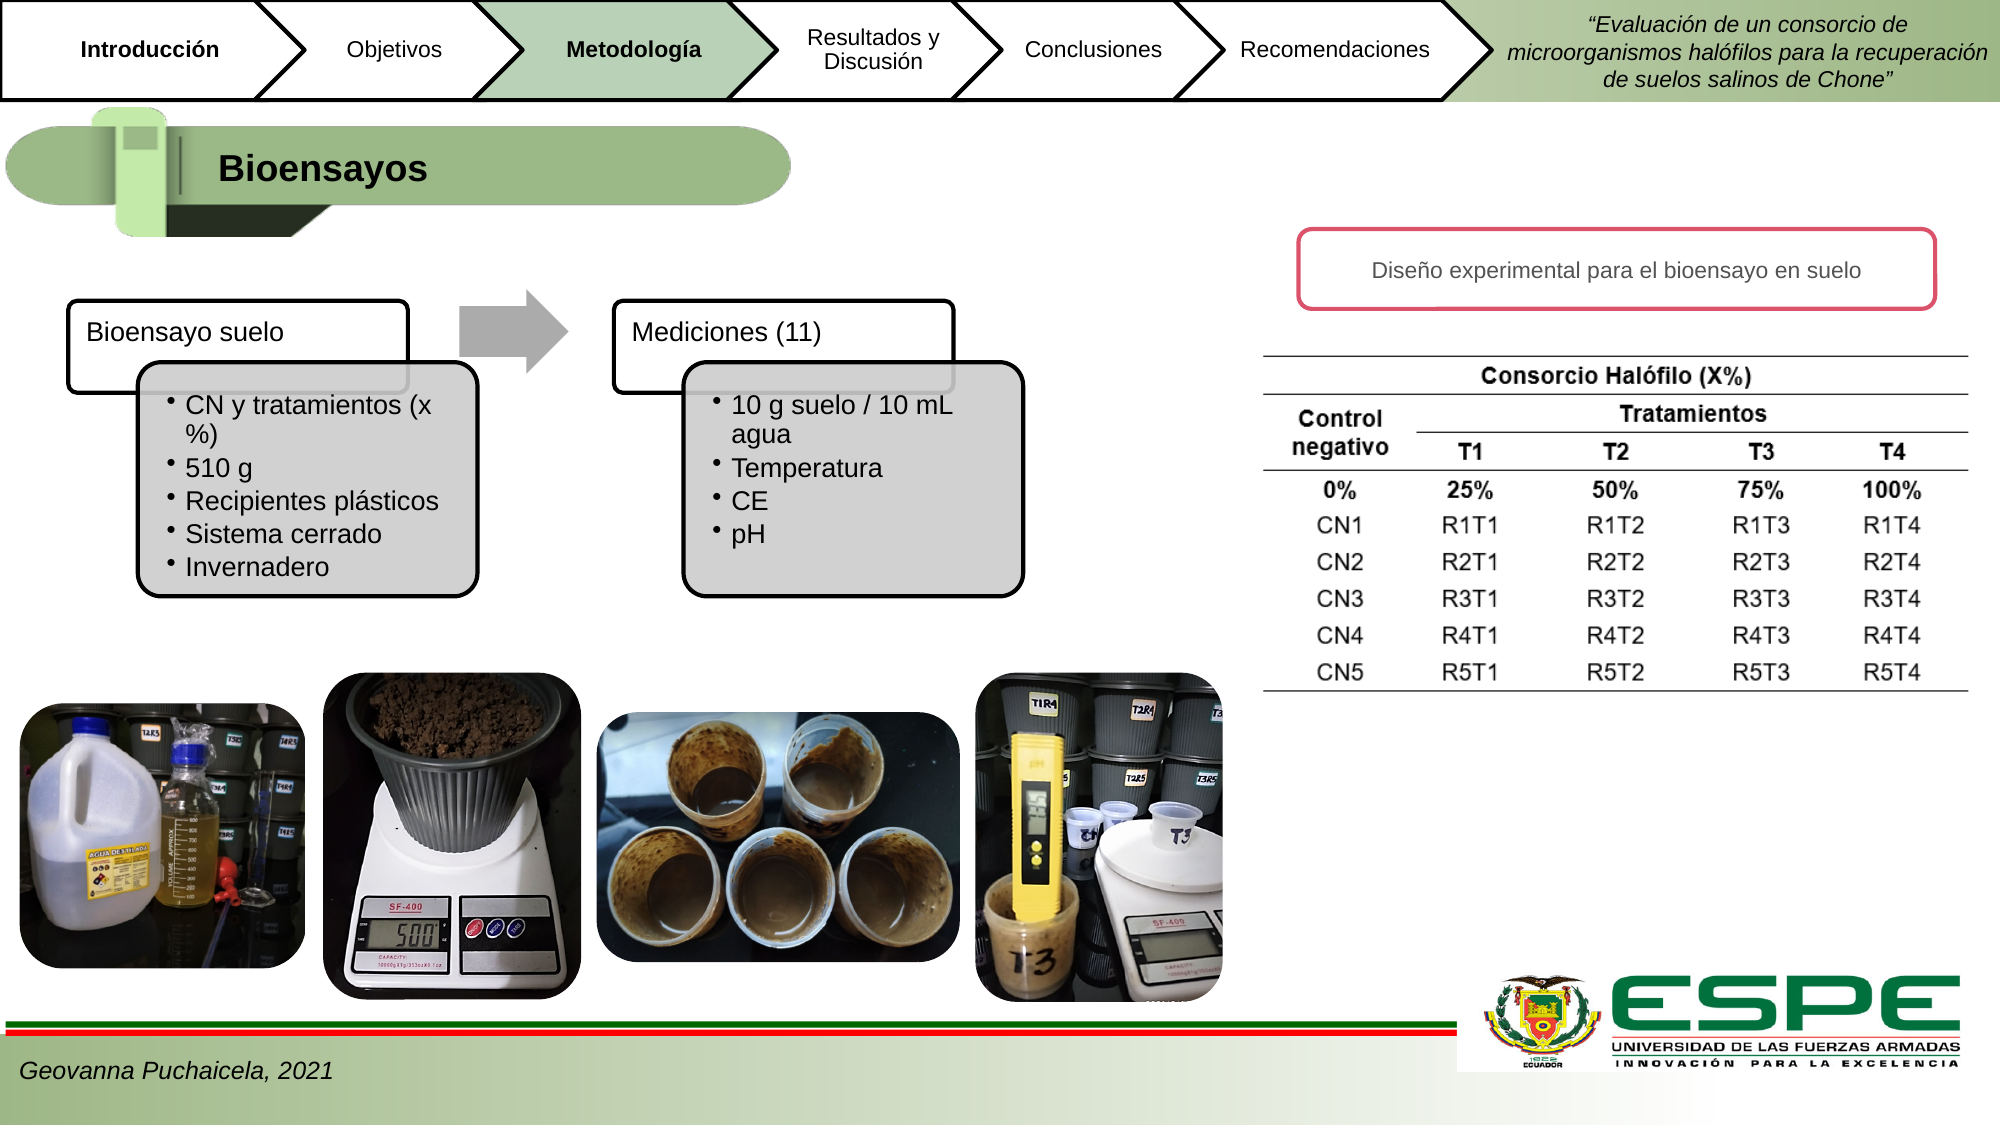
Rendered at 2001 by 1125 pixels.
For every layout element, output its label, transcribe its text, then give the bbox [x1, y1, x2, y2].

picture [596, 711, 961, 963]
picture [975, 672, 1223, 1003]
picture [0, 107, 801, 237]
picture [19, 703, 307, 969]
picture [1456, 968, 1994, 1072]
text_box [0, 0, 1493, 101]
text_box “Evaluación de un consorcio de microorganismos halófilos para la recuperación de suelos salinos de Chone” [1494, 2, 2000, 100]
text_box Diseño experimental para el bioensayo en suelo [1296, 226, 1938, 311]
text_box Geovanna Puchaicela, 2021 [4, 1046, 461, 1092]
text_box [67, 283, 1024, 614]
picture [322, 672, 582, 1000]
picture [1256, 346, 1978, 700]
